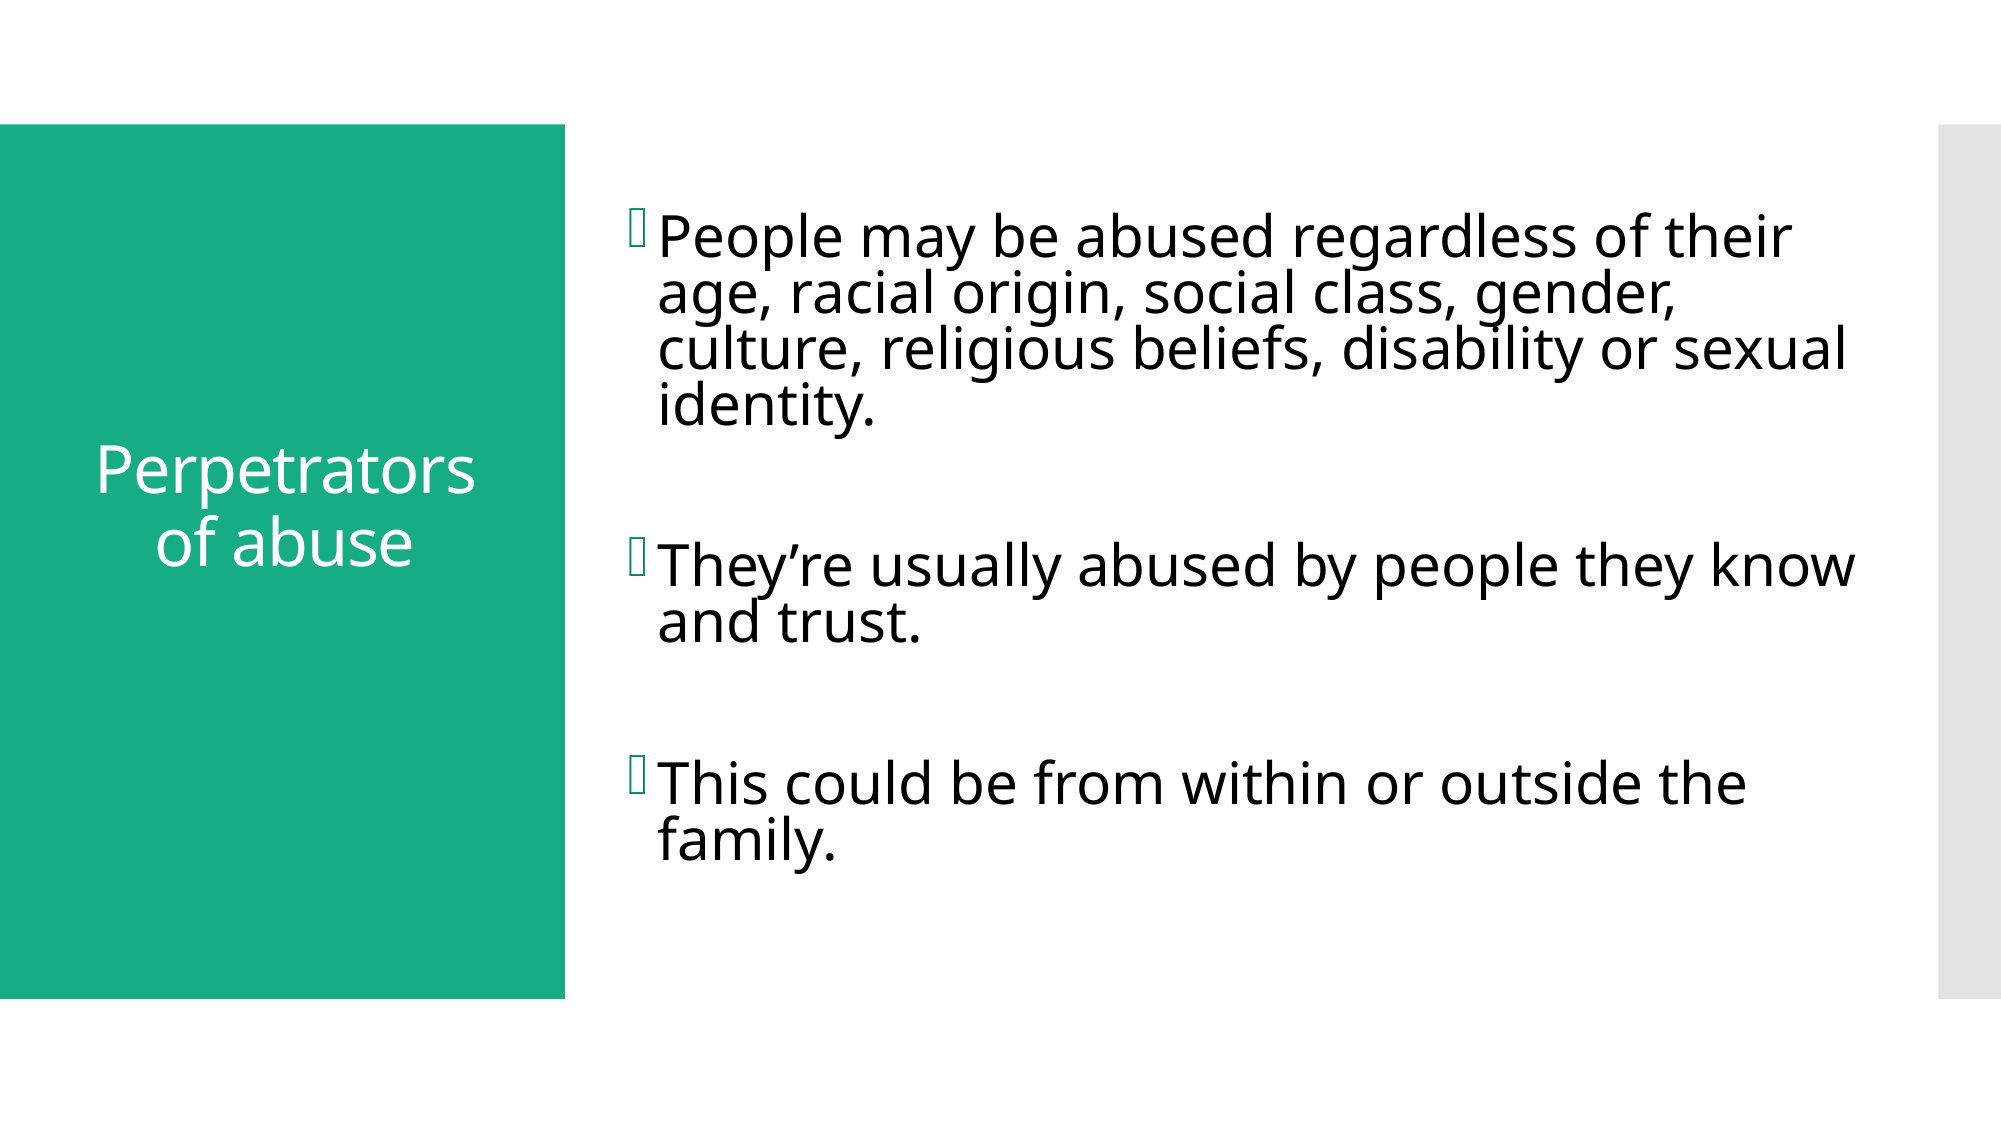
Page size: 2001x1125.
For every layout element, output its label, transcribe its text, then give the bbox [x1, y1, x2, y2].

title Perpetrators of abuse [43, 311, 527, 706]
list People may be abused regardless of their age, racial origin, social class, gender, culture, religious beliefs, disability or sexual identity. They’re usually abused by people they know and trust. This could be from within or outside the family. [612, 170, 1896, 915]
